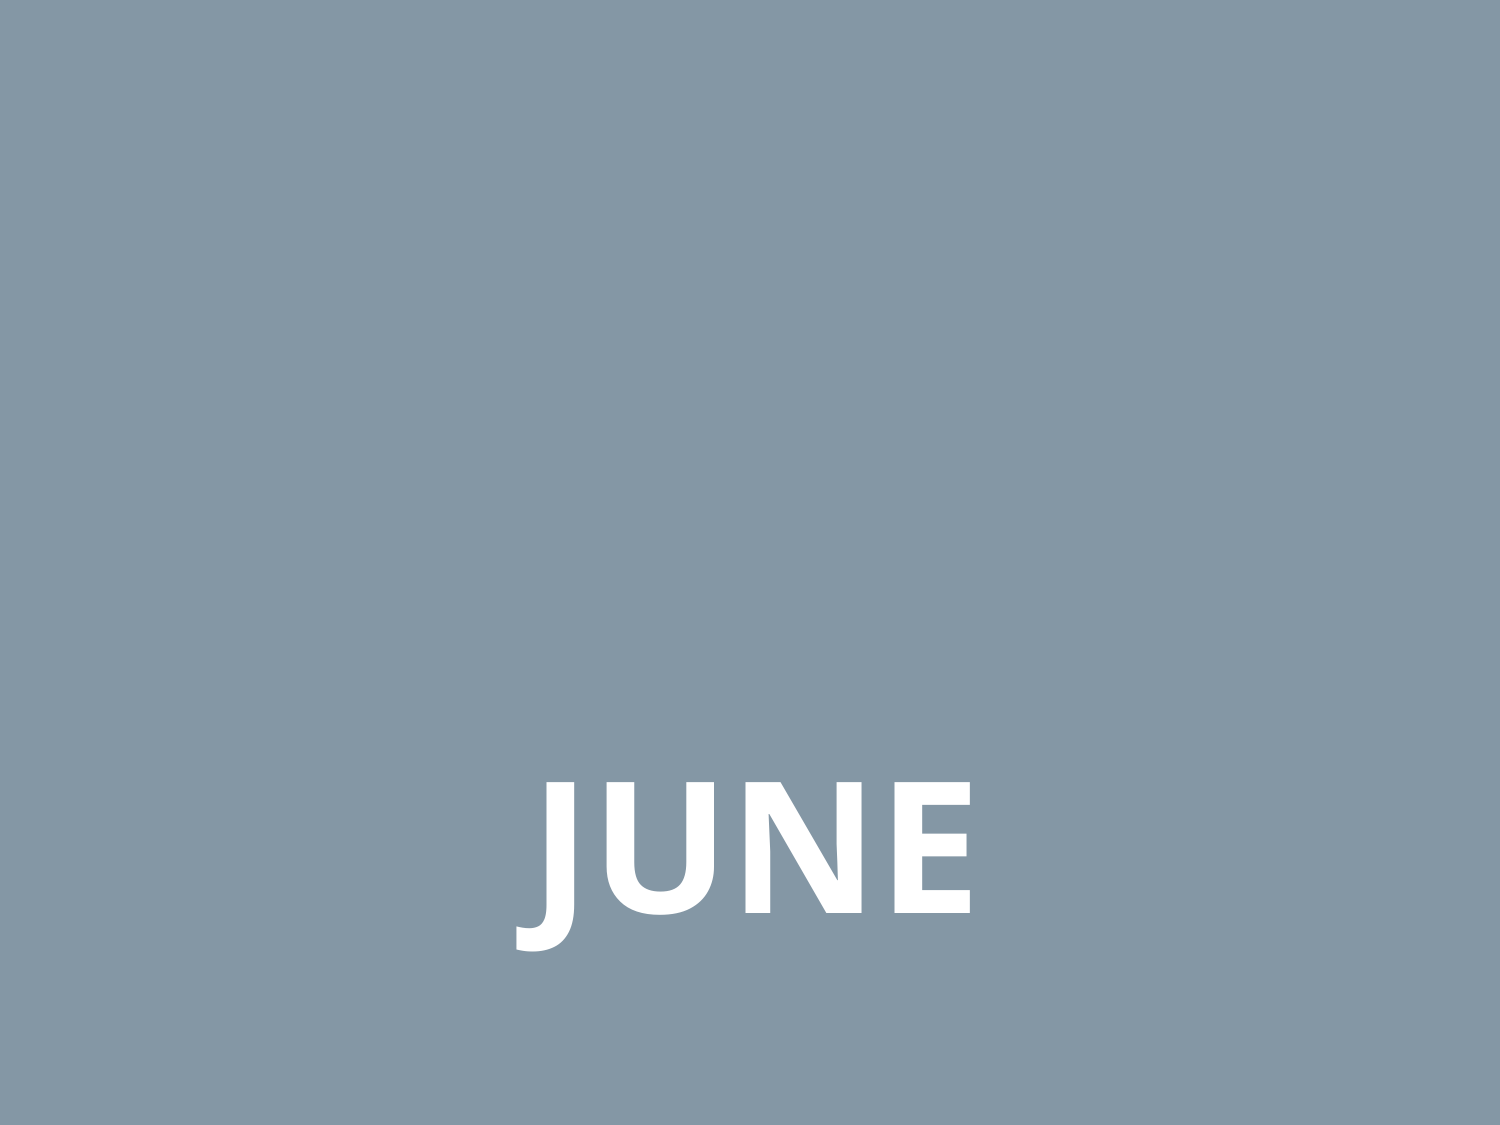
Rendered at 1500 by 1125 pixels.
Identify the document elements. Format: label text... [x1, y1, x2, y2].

title June [118, 722, 1394, 947]
